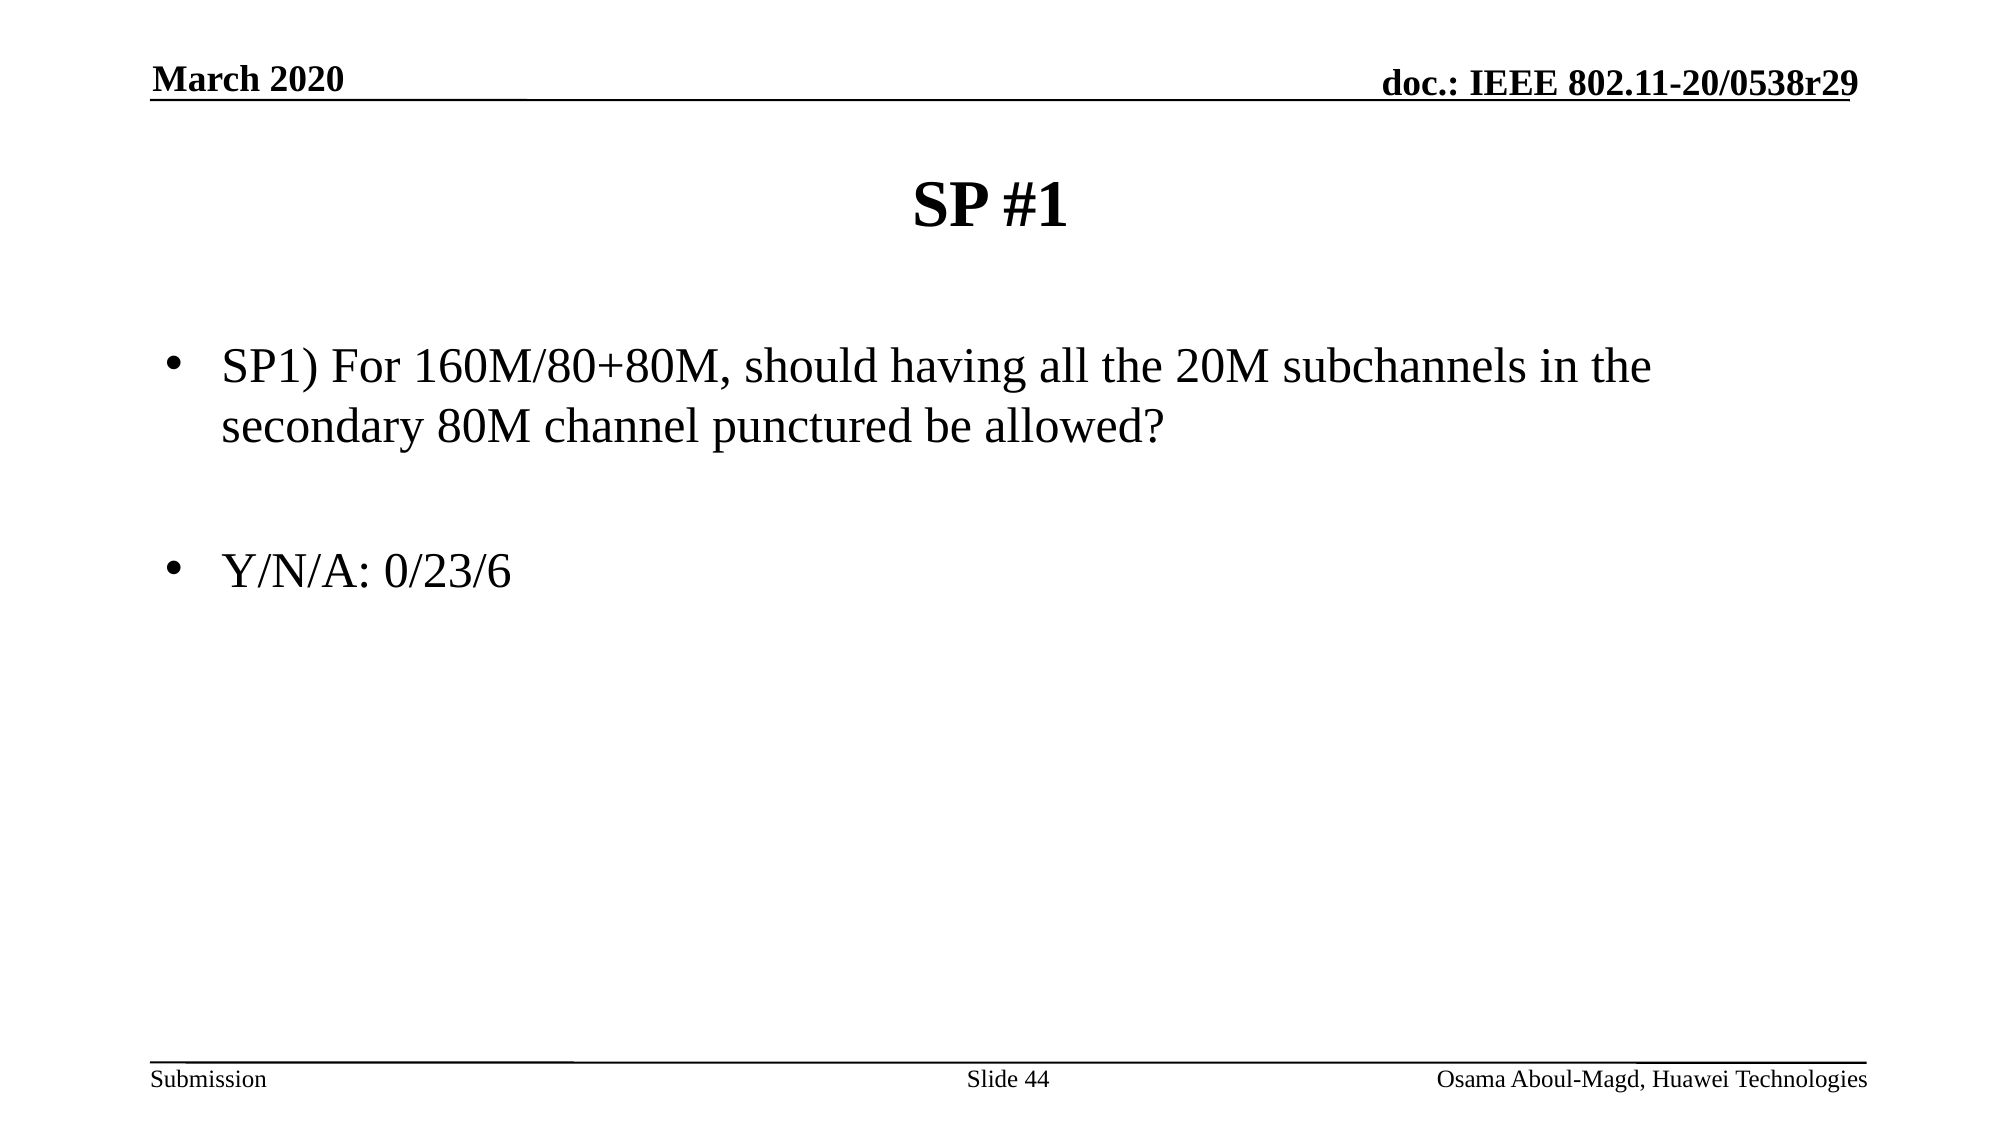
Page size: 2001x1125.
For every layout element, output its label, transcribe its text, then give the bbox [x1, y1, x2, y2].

slide_number Slide 44 [950, 1061, 1067, 1123]
title SP #1 [149, 112, 1850, 288]
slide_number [152, 54, 563, 100]
list SP1) For 160M/80+80M, should having all the 20M subchannels in the secondary 80M channel punctured be allowed? Y/N/A: 0/23/6 [149, 324, 1850, 1000]
footer Osama Aboul-Magd, Huawei Technologies [1171, 1061, 1869, 1093]
